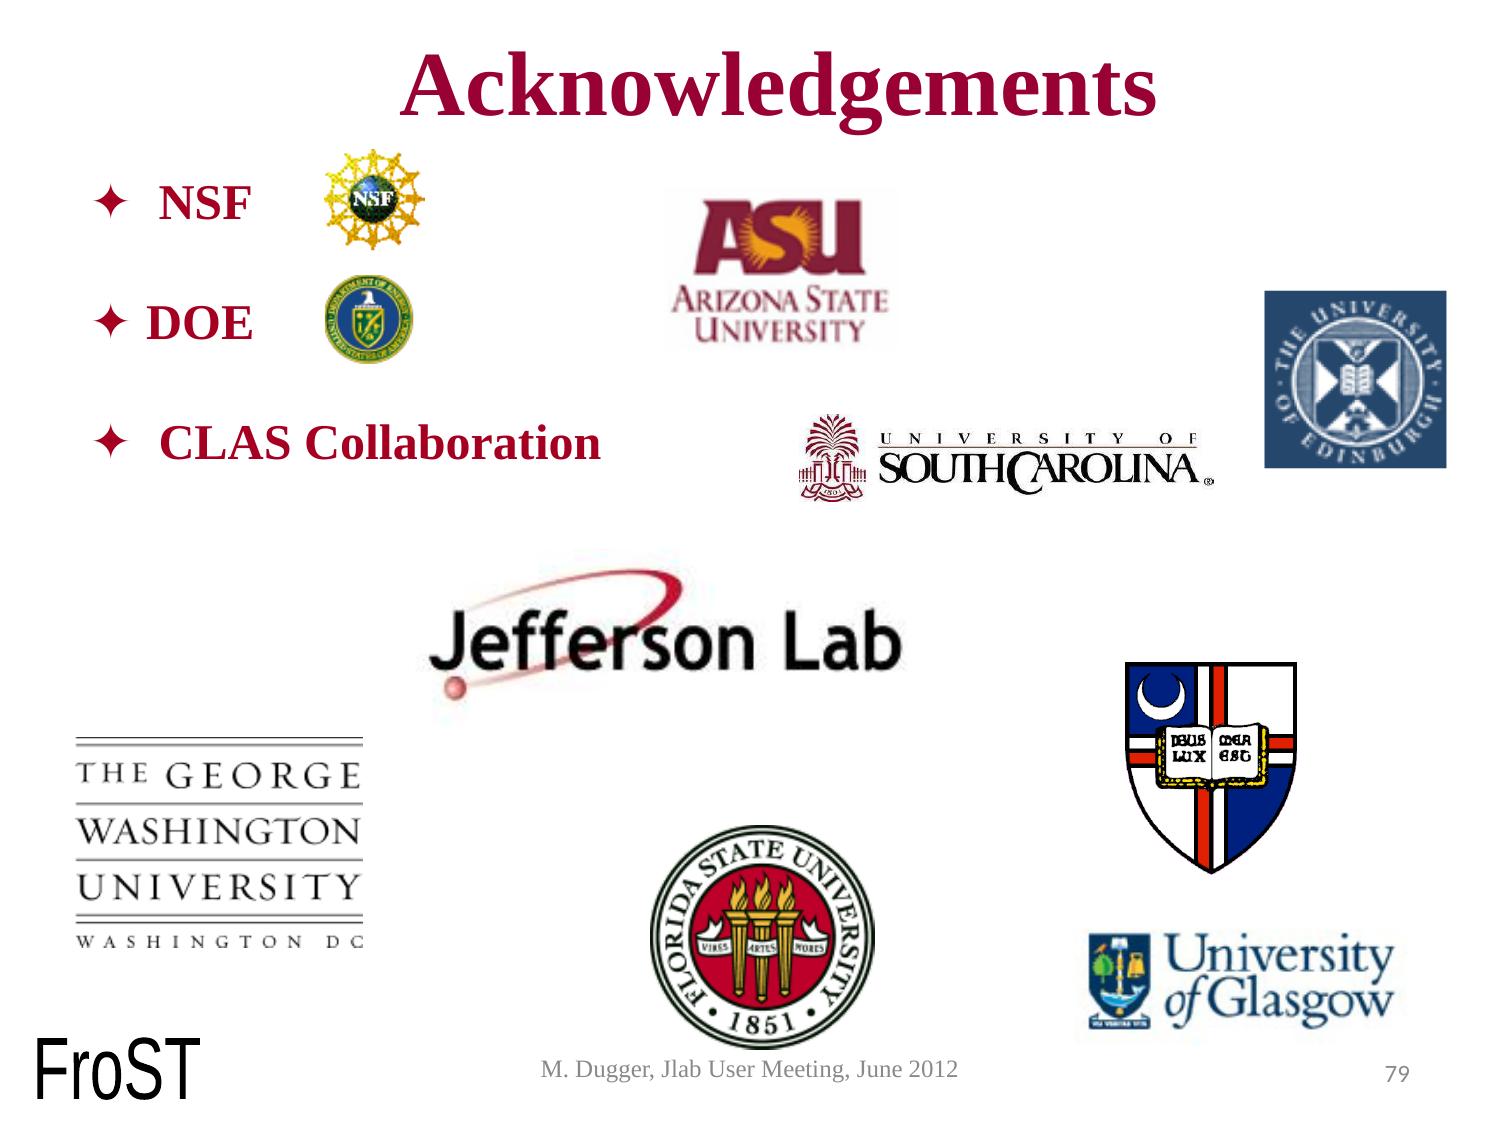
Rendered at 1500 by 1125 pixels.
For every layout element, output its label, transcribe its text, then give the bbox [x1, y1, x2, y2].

picture [1124, 662, 1297, 876]
text_box NSF DOE CLAS Collaboration [74, 162, 813, 478]
picture [1262, 287, 1451, 470]
picture [399, 549, 926, 730]
picture [662, 187, 901, 350]
text_box Acknowledgements [384, 16, 1174, 142]
picture [649, 824, 876, 1051]
picture [324, 149, 426, 252]
picture [787, 399, 1217, 508]
slide_number 79 [1074, 1042, 1425, 1103]
picture [1074, 924, 1413, 1045]
picture [324, 274, 426, 365]
picture [74, 737, 363, 948]
footer M. Dugger, Jlab User Meeting, June 2012 [450, 1037, 1050, 1098]
